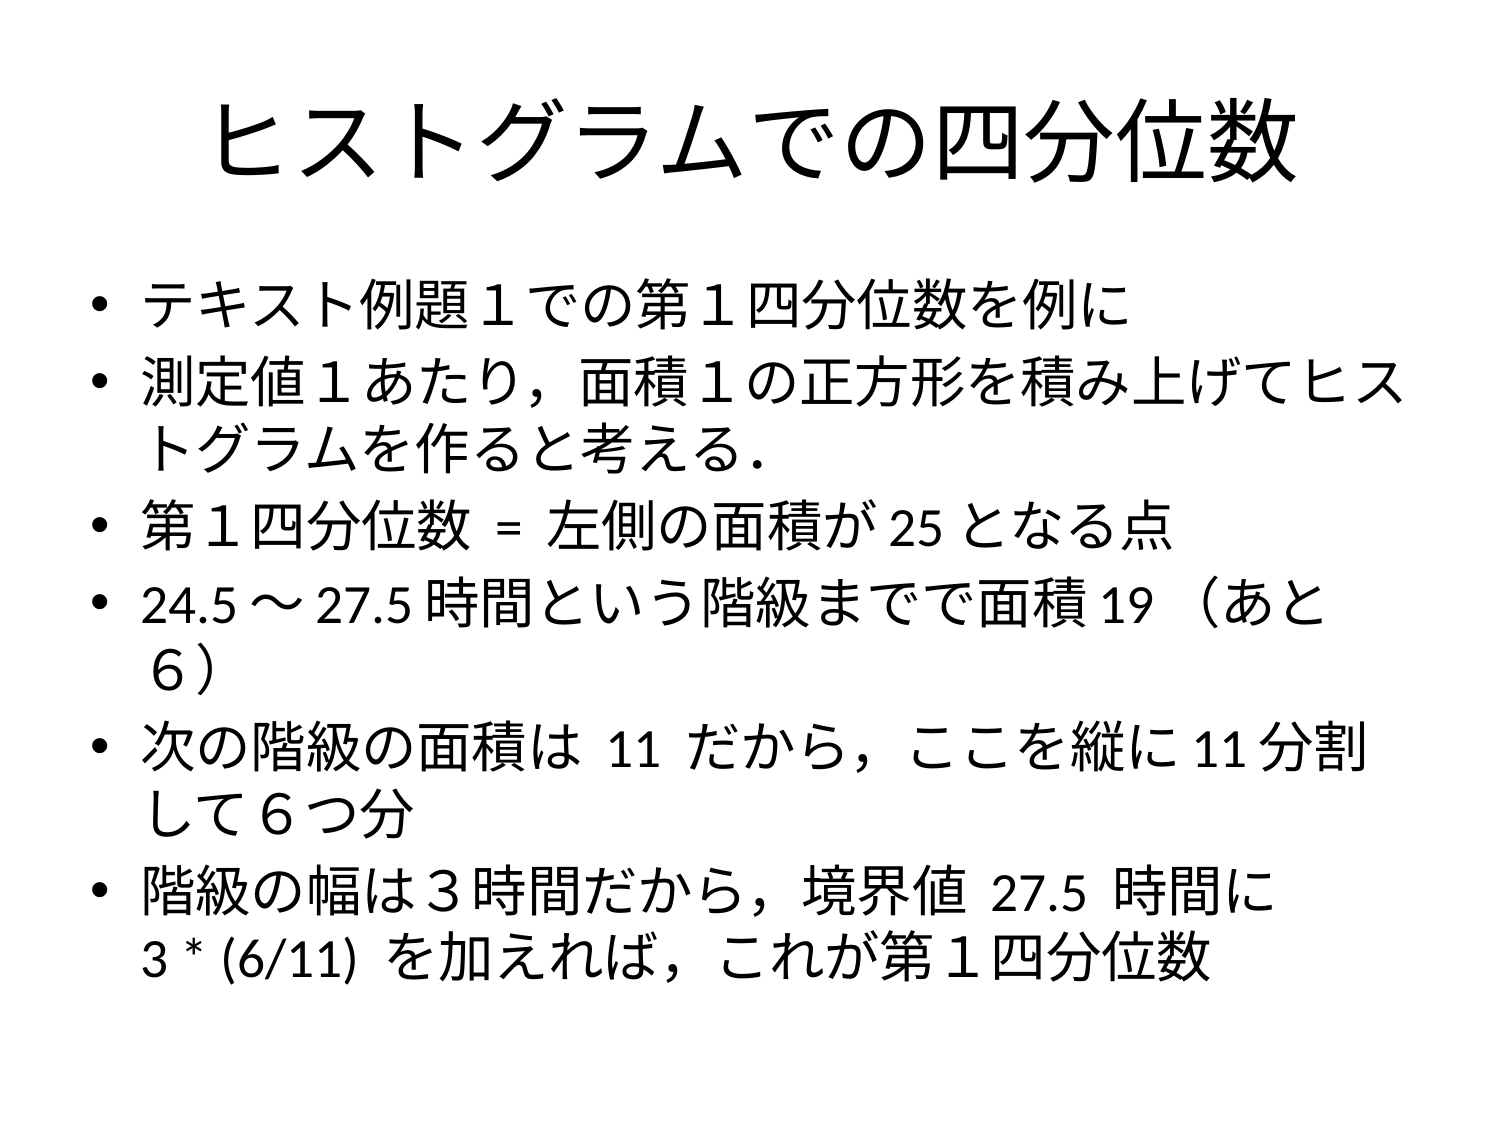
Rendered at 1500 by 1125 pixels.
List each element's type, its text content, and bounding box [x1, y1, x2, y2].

title ヒストグラムでの四分位数 [75, 45, 1425, 233]
list テキスト例題１での第１四分位数を例に 測定値１あたり，面積１の正方形を積み上げてヒストグラムを作ると考える． 第１四分位数 = 左側の面積が25となる点 24.5～27.5時間という階級までで面積19（あと６） 次の階級の面積は 11 だから，ここを縦に11分割して６つ分 階級の幅は３時間だから，境界値 27.5 時間に 3 * (6/11) を加えれば，これが第１四分位数 [75, 262, 1425, 1005]
